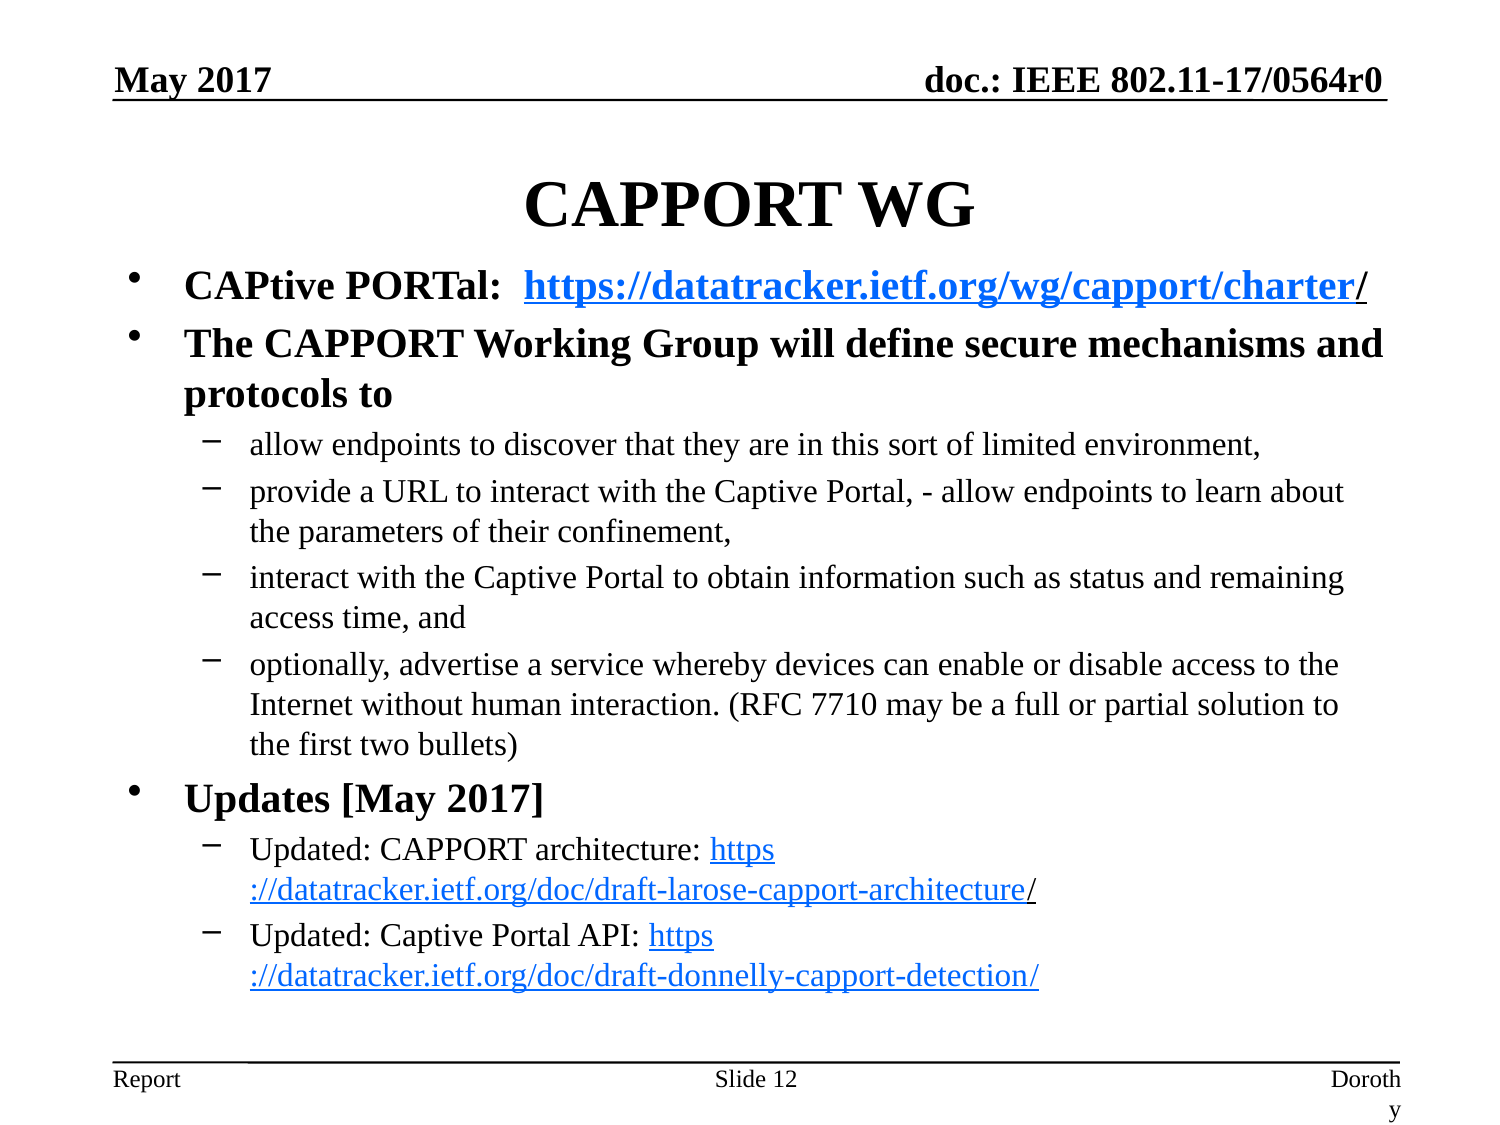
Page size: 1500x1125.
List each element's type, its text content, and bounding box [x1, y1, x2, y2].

list CAPtive PORTal: https://datatracker.ietf.org/wg/capport/charter/ The CAPPORT Working Group will define secure mechanisms and protocols to allow endpoints to discover that they are in this sort of limited environment, provide a URL to interact with the Captive Portal, - allow endpoints to learn about the parameters of their confinement, interact with the Captive Portal to obtain information such as status and remaining access time, and optionally, advertise a service whereby devices can enable or disable access to the Internet without human interaction. (RFC 7710 may be a full or partial solution to the first two bullets) Updates [May 2017] Updated: CAPPORT architecture: https://datatracker.ietf.org/doc/draft-larose-capport-architecture/ Updated: Captive Portal API: https://datatracker.ietf.org/doc/draft-donnelly-capport-detection/ [112, 249, 1400, 1075]
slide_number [114, 54, 425, 100]
title CAPPORT WG [112, 112, 1388, 249]
footer Dorothy Stanley, HPE [1325, 1062, 1402, 1093]
slide_number Slide 12 [712, 1075, 800, 1093]
